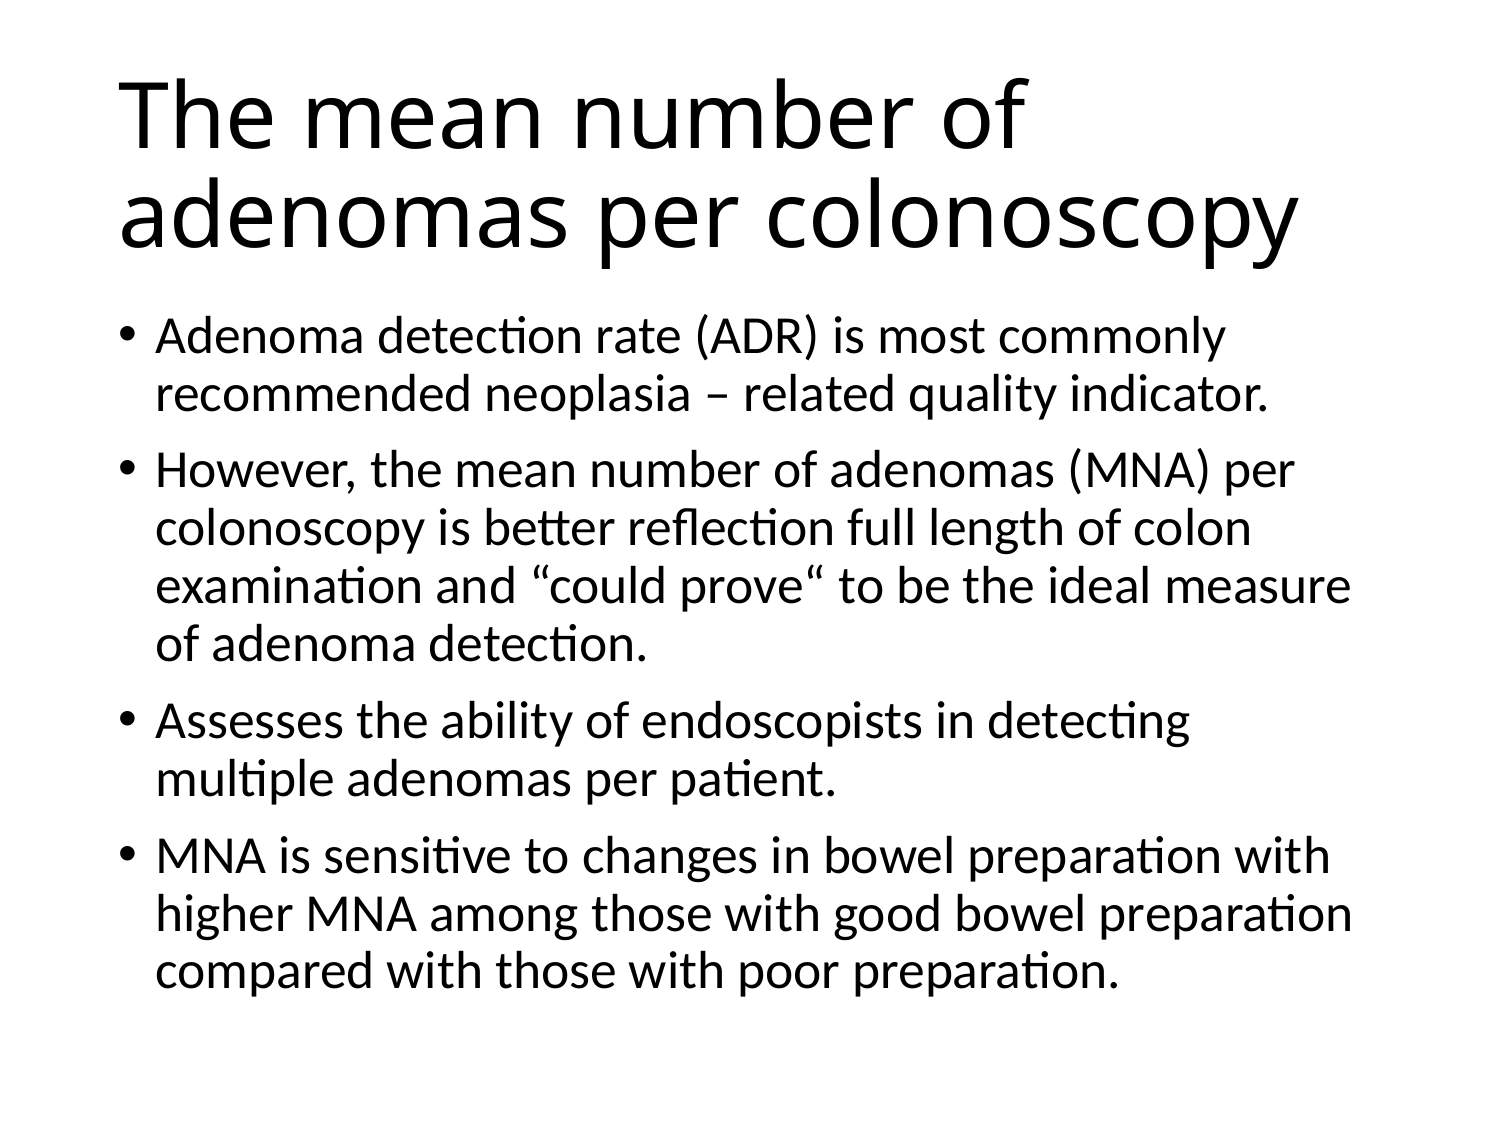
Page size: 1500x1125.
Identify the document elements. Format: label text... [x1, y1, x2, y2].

list Adenoma detection rate (ADR) is most commonly recommended neoplasia – related quality indicator. However, the mean number of adenomas (MNA) per colonoscopy is better reflection full length of colon examination and “could prove“ to be the ideal measure of adenoma detection. Assesses the ability of endoscopists in detecting multiple adenomas per patient. MNA is sensitive to changes in bowel preparation with higher MNA among those with good bowel preparation compared with those with poor preparation. [103, 299, 1397, 1014]
title The mean number of adenomas per colonoscopy [103, 59, 1397, 278]
